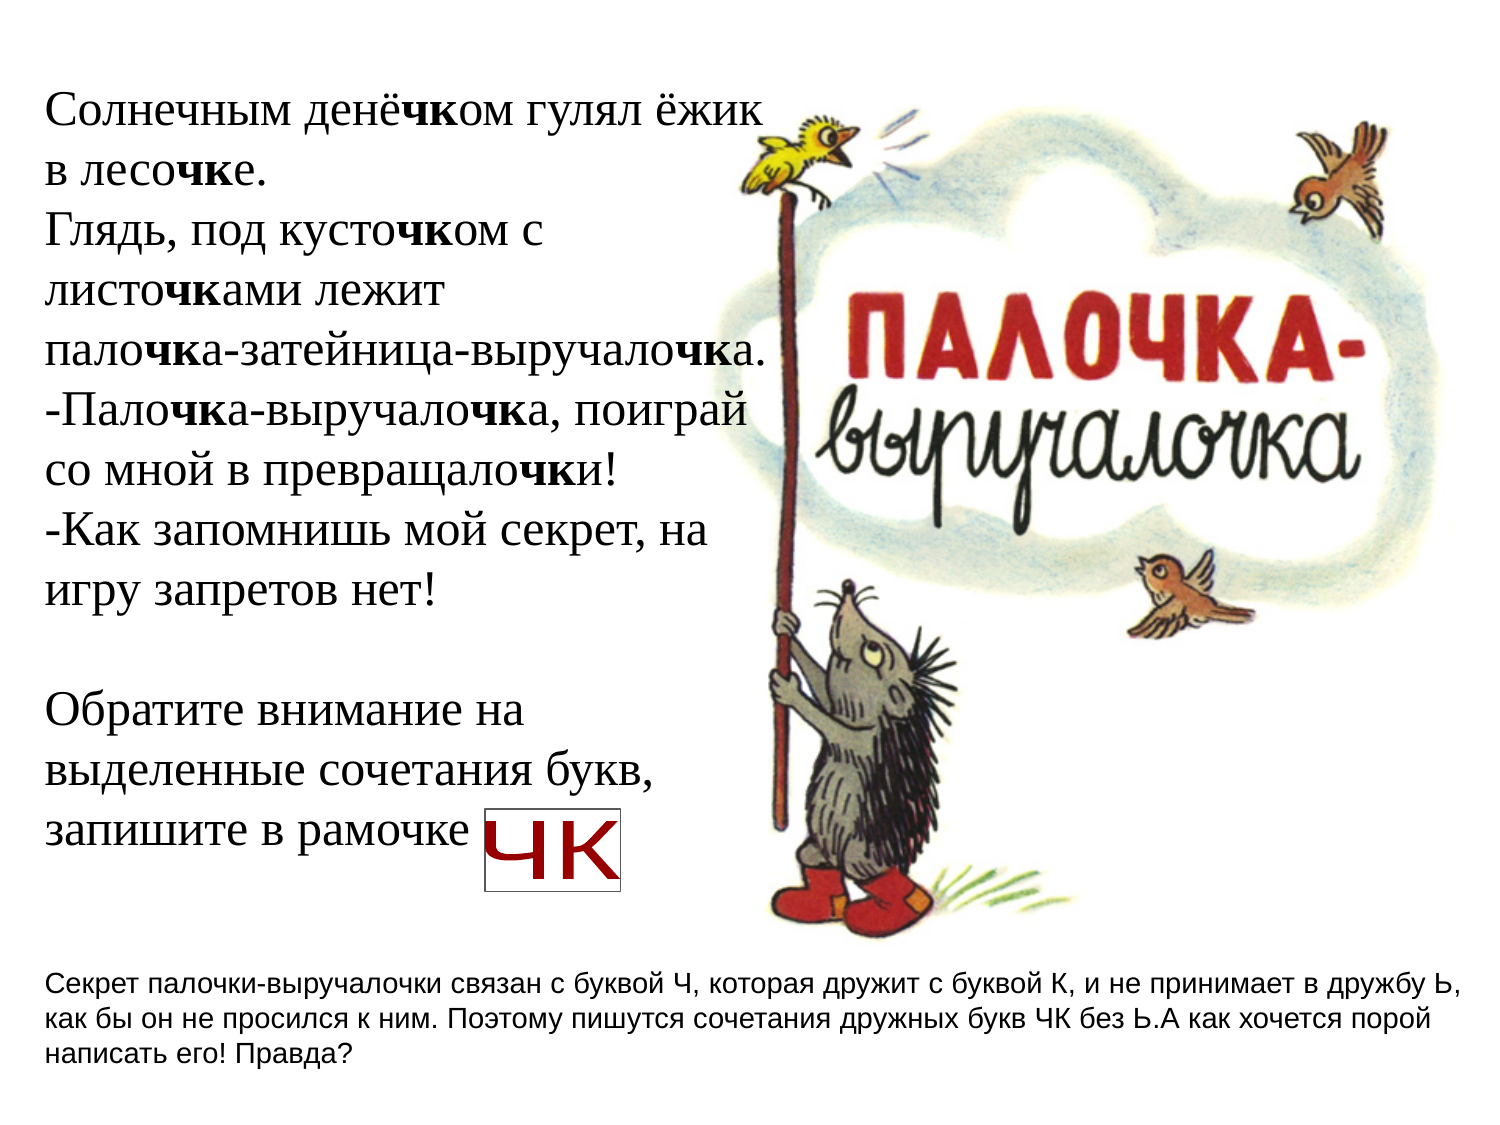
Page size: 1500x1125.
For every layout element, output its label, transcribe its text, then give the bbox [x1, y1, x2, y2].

picture [680, 95, 1463, 950]
text_box [485, 808, 621, 892]
text_box Солнечным денёчком гулял ёжик в лесочке. Глядь, под кусточком с листочками лежит палочка-затейница-выручалочка. -Палочка-выручалочка, поиграй со мной в превращалочки! -Как запомнишь мой секрет, на игру запретов нет! Обратите внимание на выделенные сочетания букв, запишите в рамочке [29, 60, 793, 201]
text_box Секрет палочки-выручалочки связан с буквой Ч, которая дружит с буквой К, и не принимает в дружбу Ь, как бы он не просился к ним. Поэтому пишутся сочетания дружных букв ЧК без Ь.А как хочется порой написать его! Правда? [29, 949, 1479, 1090]
